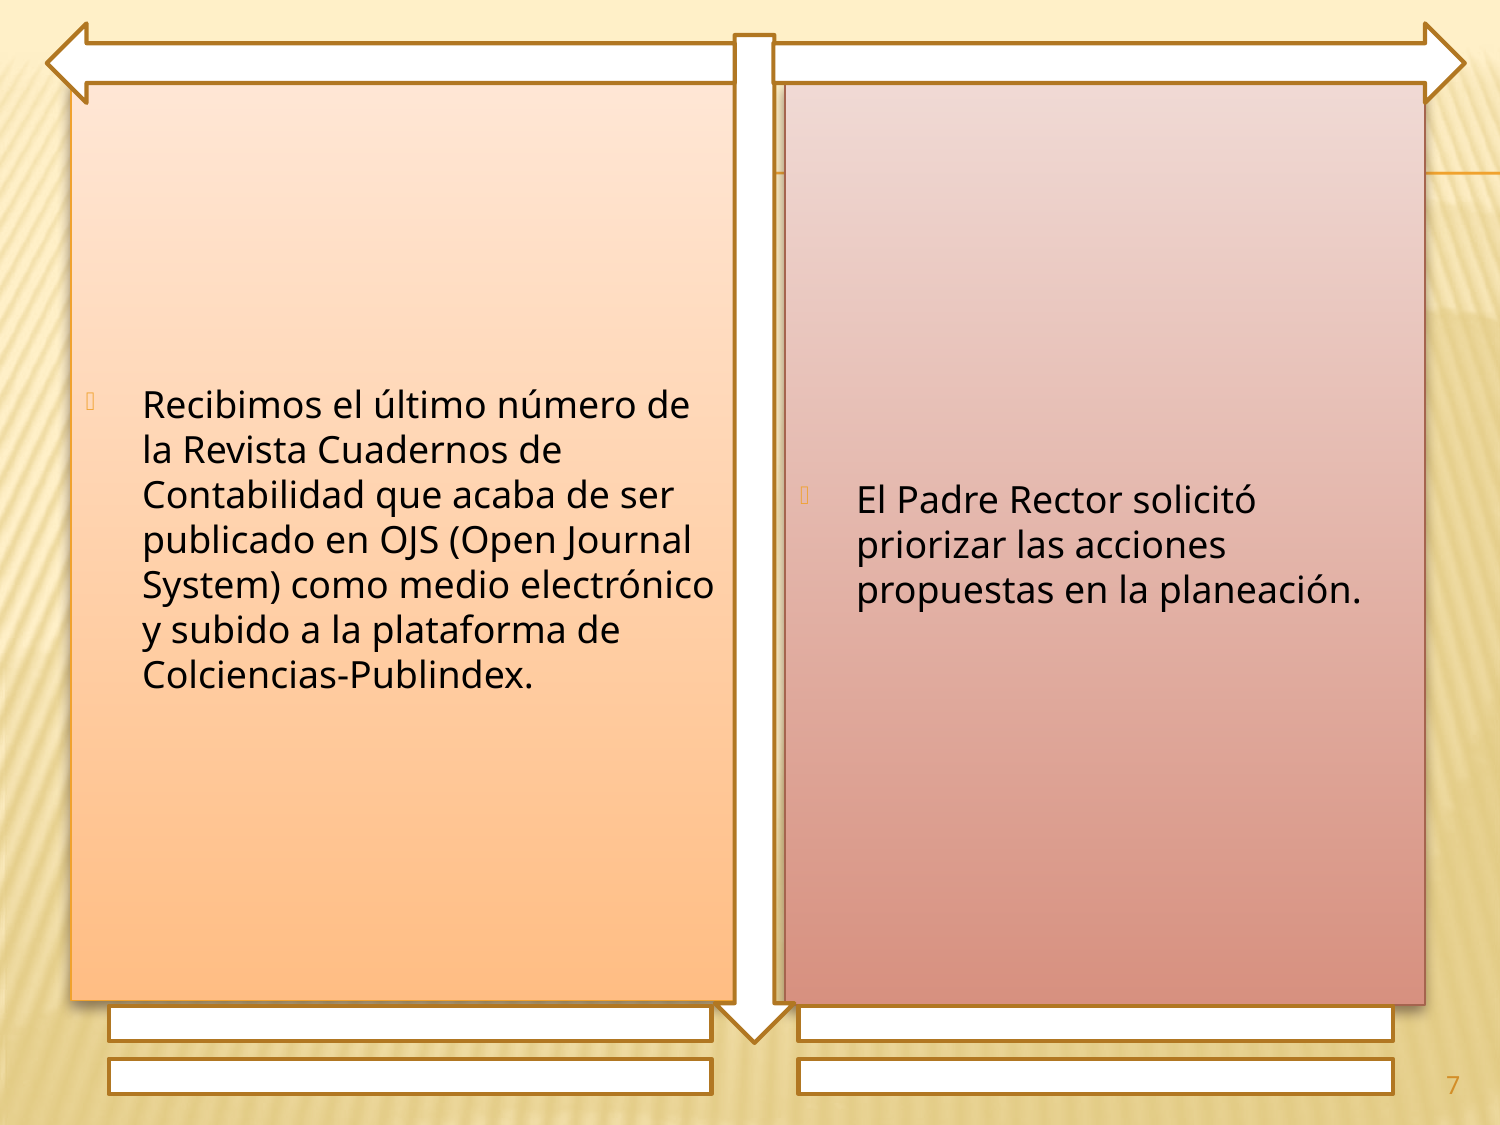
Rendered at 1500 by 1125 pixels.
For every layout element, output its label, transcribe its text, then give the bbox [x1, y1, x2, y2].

text_box [107, 1004, 714, 1043]
list El Padre Rector solicitó priorizar las acciones propuestas en la planeación. [784, 86, 1426, 1006]
text_box [107, 1057, 714, 1096]
text_box [44, 21, 737, 105]
text_box [796, 1057, 1395, 1096]
text_box [796, 1004, 1395, 1043]
text_box [712, 32, 797, 1046]
text_box [771, 21, 1467, 105]
slide_number 7 [1350, 1062, 1475, 1103]
list Recibimos el último número de la Revista Cuadernos de Contabilidad que acaba de ser publicado en OJS (Open Journal System) como medio electrónico y subido a la plataforma de Colciencias-Publindex. [70, 86, 732, 1001]
